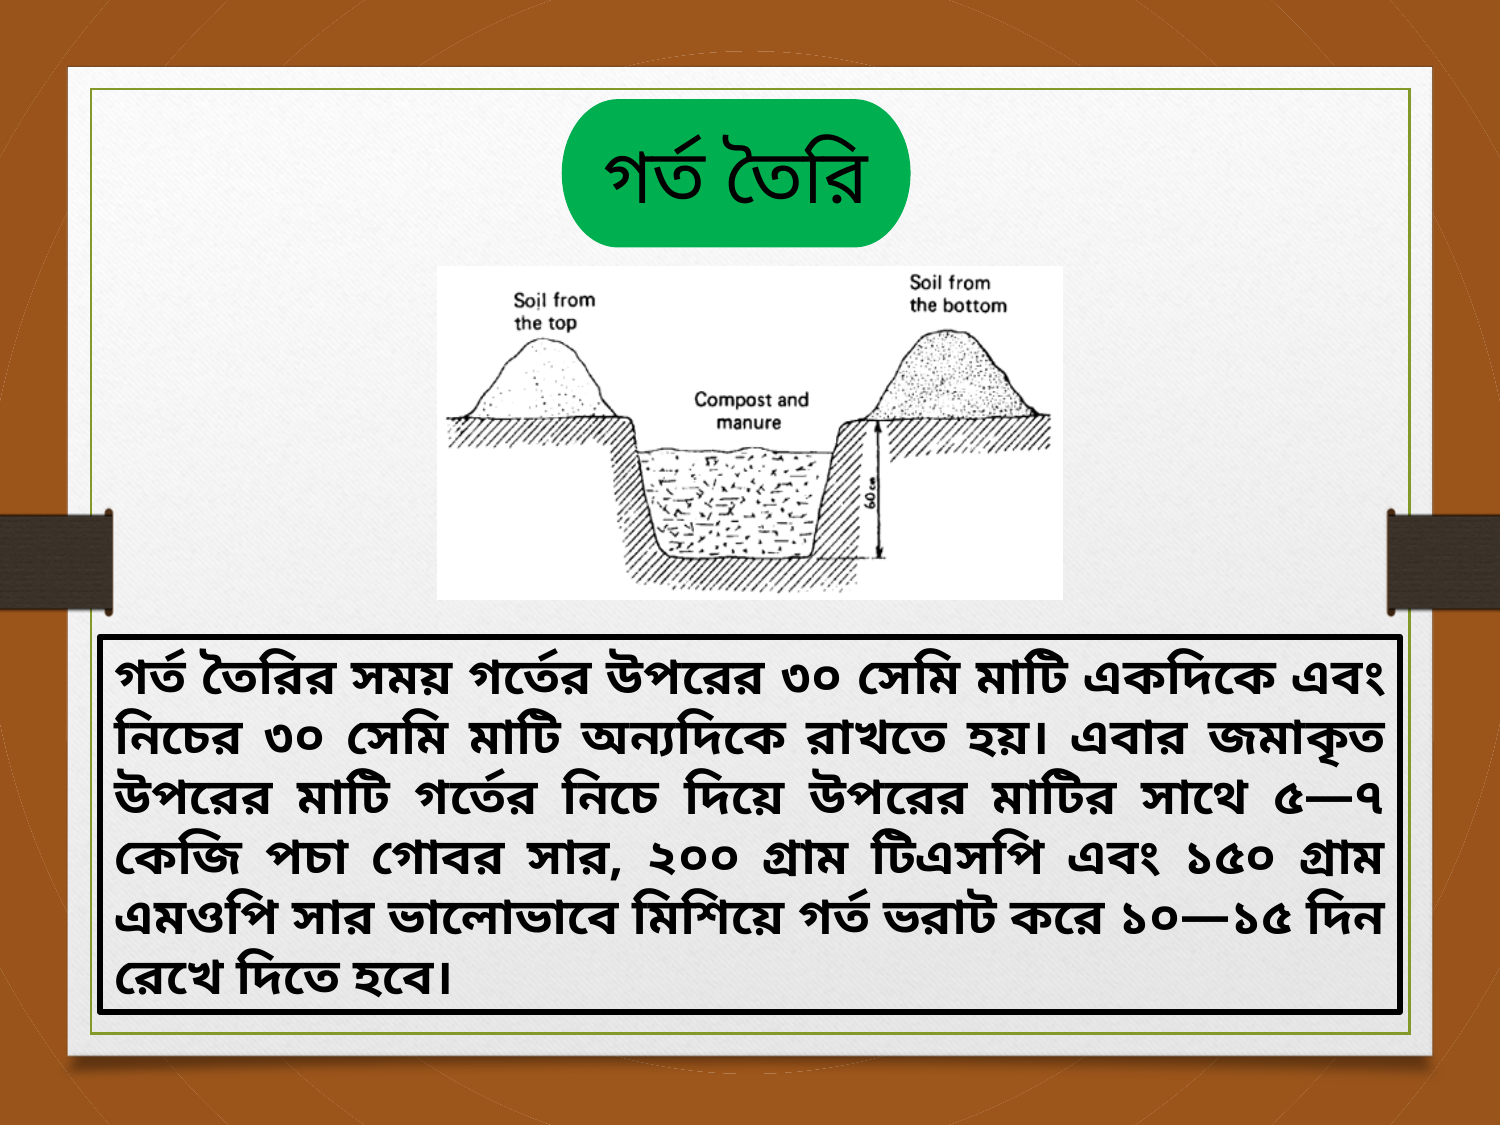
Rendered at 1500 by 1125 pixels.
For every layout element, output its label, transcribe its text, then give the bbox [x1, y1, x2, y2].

text_box গর্ত তৈরি [560, 98, 912, 249]
text_box গর্ত তৈরির সময় গর্তের উপরের ৩০ সেমি মাটি একদিকে এবং নিচের ৩০ সেমি মাটি অন্যদিকে রাখতে হয়। এবার জমাকৃত উপরের মাটি গর্তের নিচে দিয়ে উপরের মাটির সাথে ৫—৭ কেজি পচা গোবর সার, ২০০ গ্রাম টিএসপি এবং ১৫০ গ্রাম এমওপি সার ভালোভাবে মিশিয়ে গর্ত ভরাট করে ১০—১৫ দিন রেখে দিতে হবে। [99, 636, 1400, 1012]
picture [0, 0, 1500, 1125]
